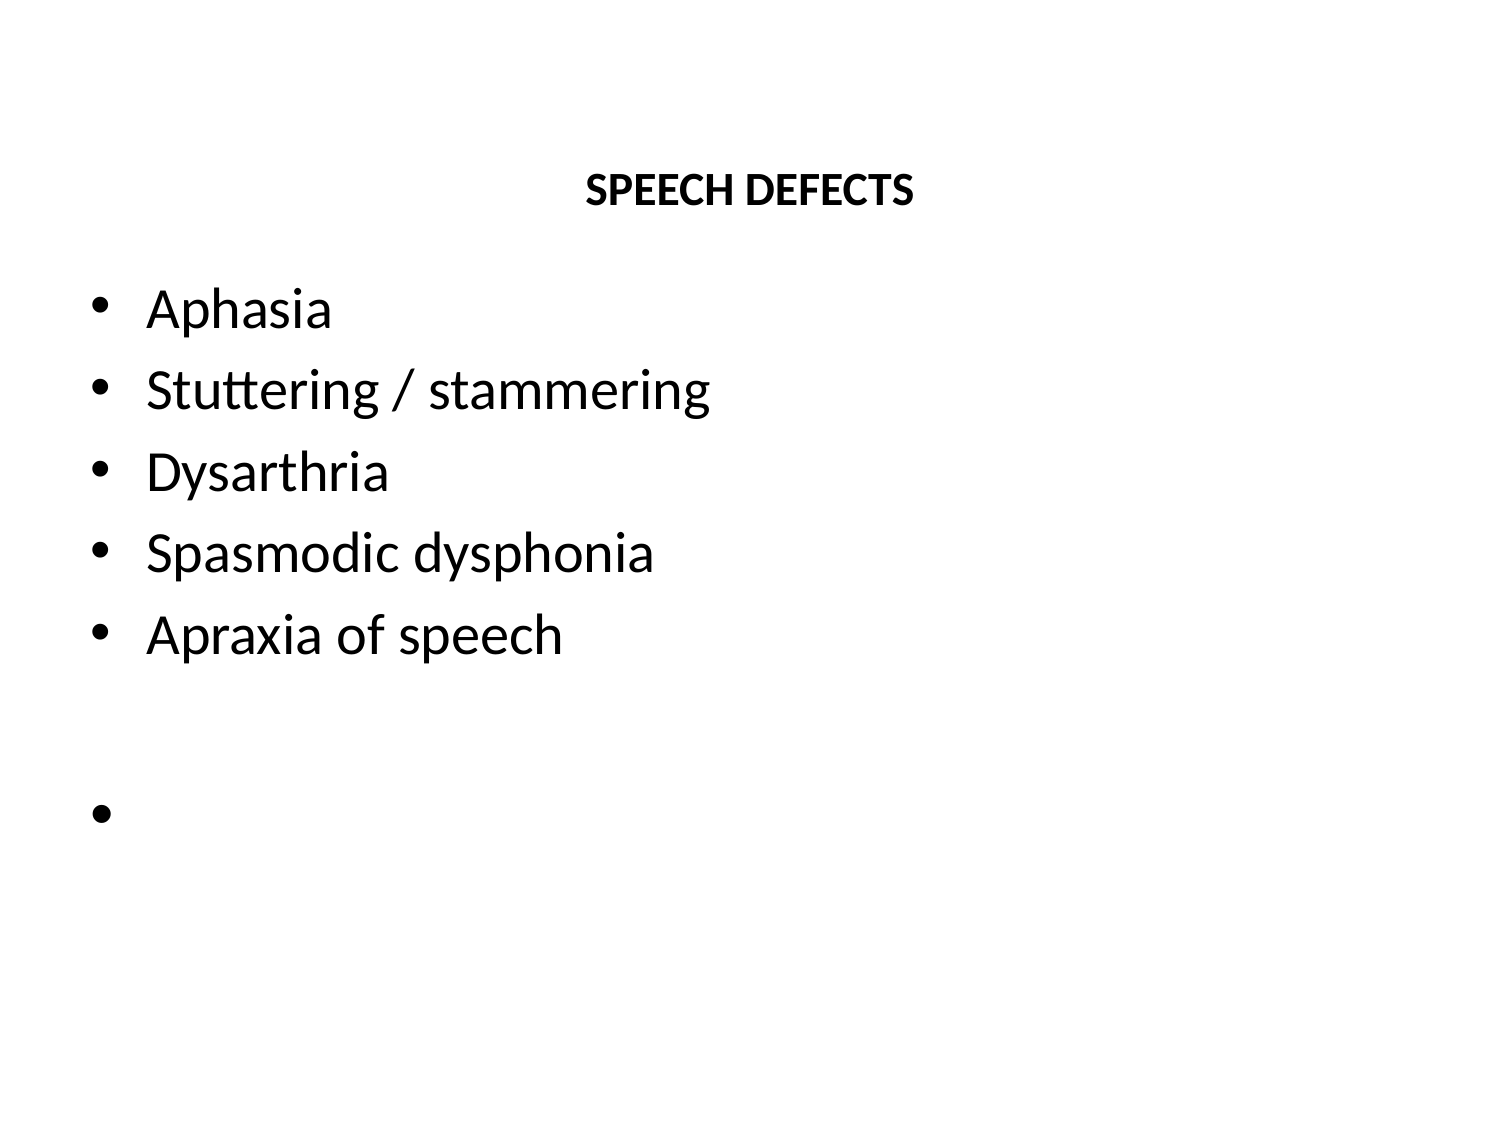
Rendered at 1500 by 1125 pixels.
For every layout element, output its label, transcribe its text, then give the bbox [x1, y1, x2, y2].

title SPEECH DEFECTS [75, 149, 1425, 262]
list Aphasia Stuttering / stammering Dysarthria Spasmodic dysphonia Apraxia of speech [75, 262, 1425, 1005]
